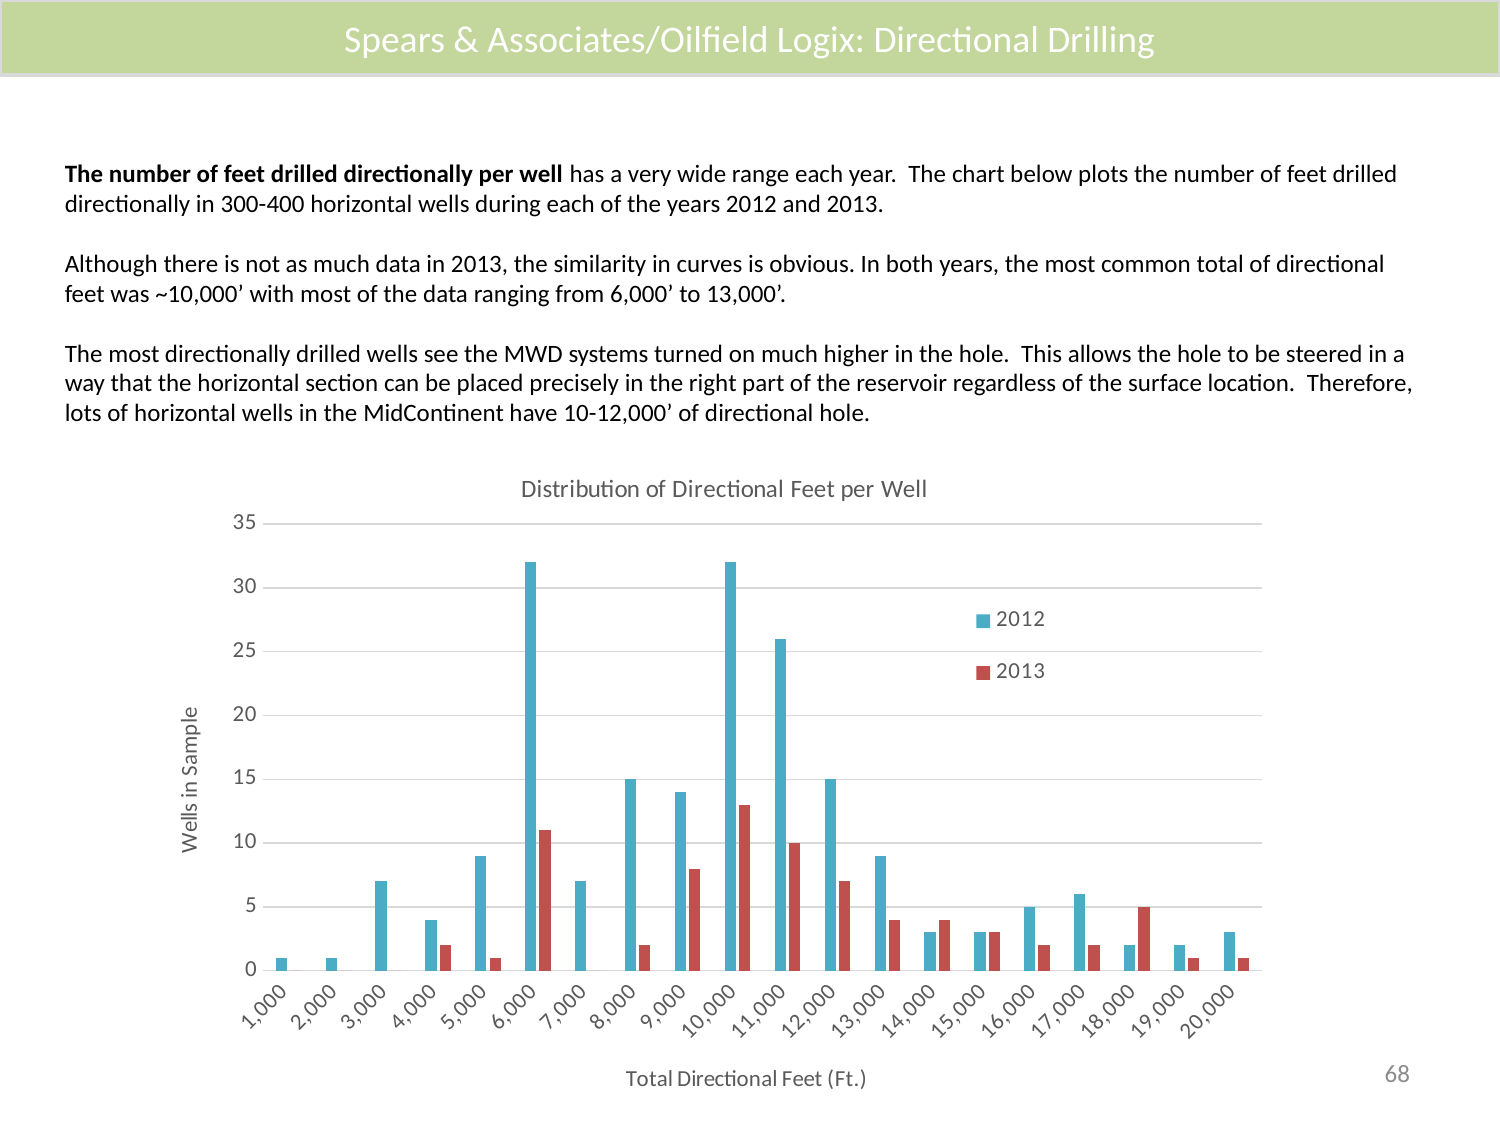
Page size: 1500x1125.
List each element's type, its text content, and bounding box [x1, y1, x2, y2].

text_box Spears & Associates/Oilfield Logix: Directional Drilling [0, 0, 1500, 77]
text_box The number of feet drilled directionally per well has a very wide range each year. The chart below plots the number of feet drilled directionally in 300-400 horizontal wells during each of the years 2012 and 2013. Although there is not as much data in 2013, the similarity in curves is obvious. In both years, the most common total of directional feet was ~10,000’ with most of the data ranging from 6,000’ to 13,000’. The most directionally drilled wells see the MWD systems turned on much higher in the hole. This allows the hole to be steered in a way that the horizontal section can be placed precisely in the right part of the reservoir regardless of the surface location. Therefore, lots of horizontal wells in the MidContinent have 10-12,000’ of directional hole. [50, 149, 1438, 435]
slide_number 68 [1291, 1042, 1425, 1103]
chart [162, 449, 1288, 1125]
